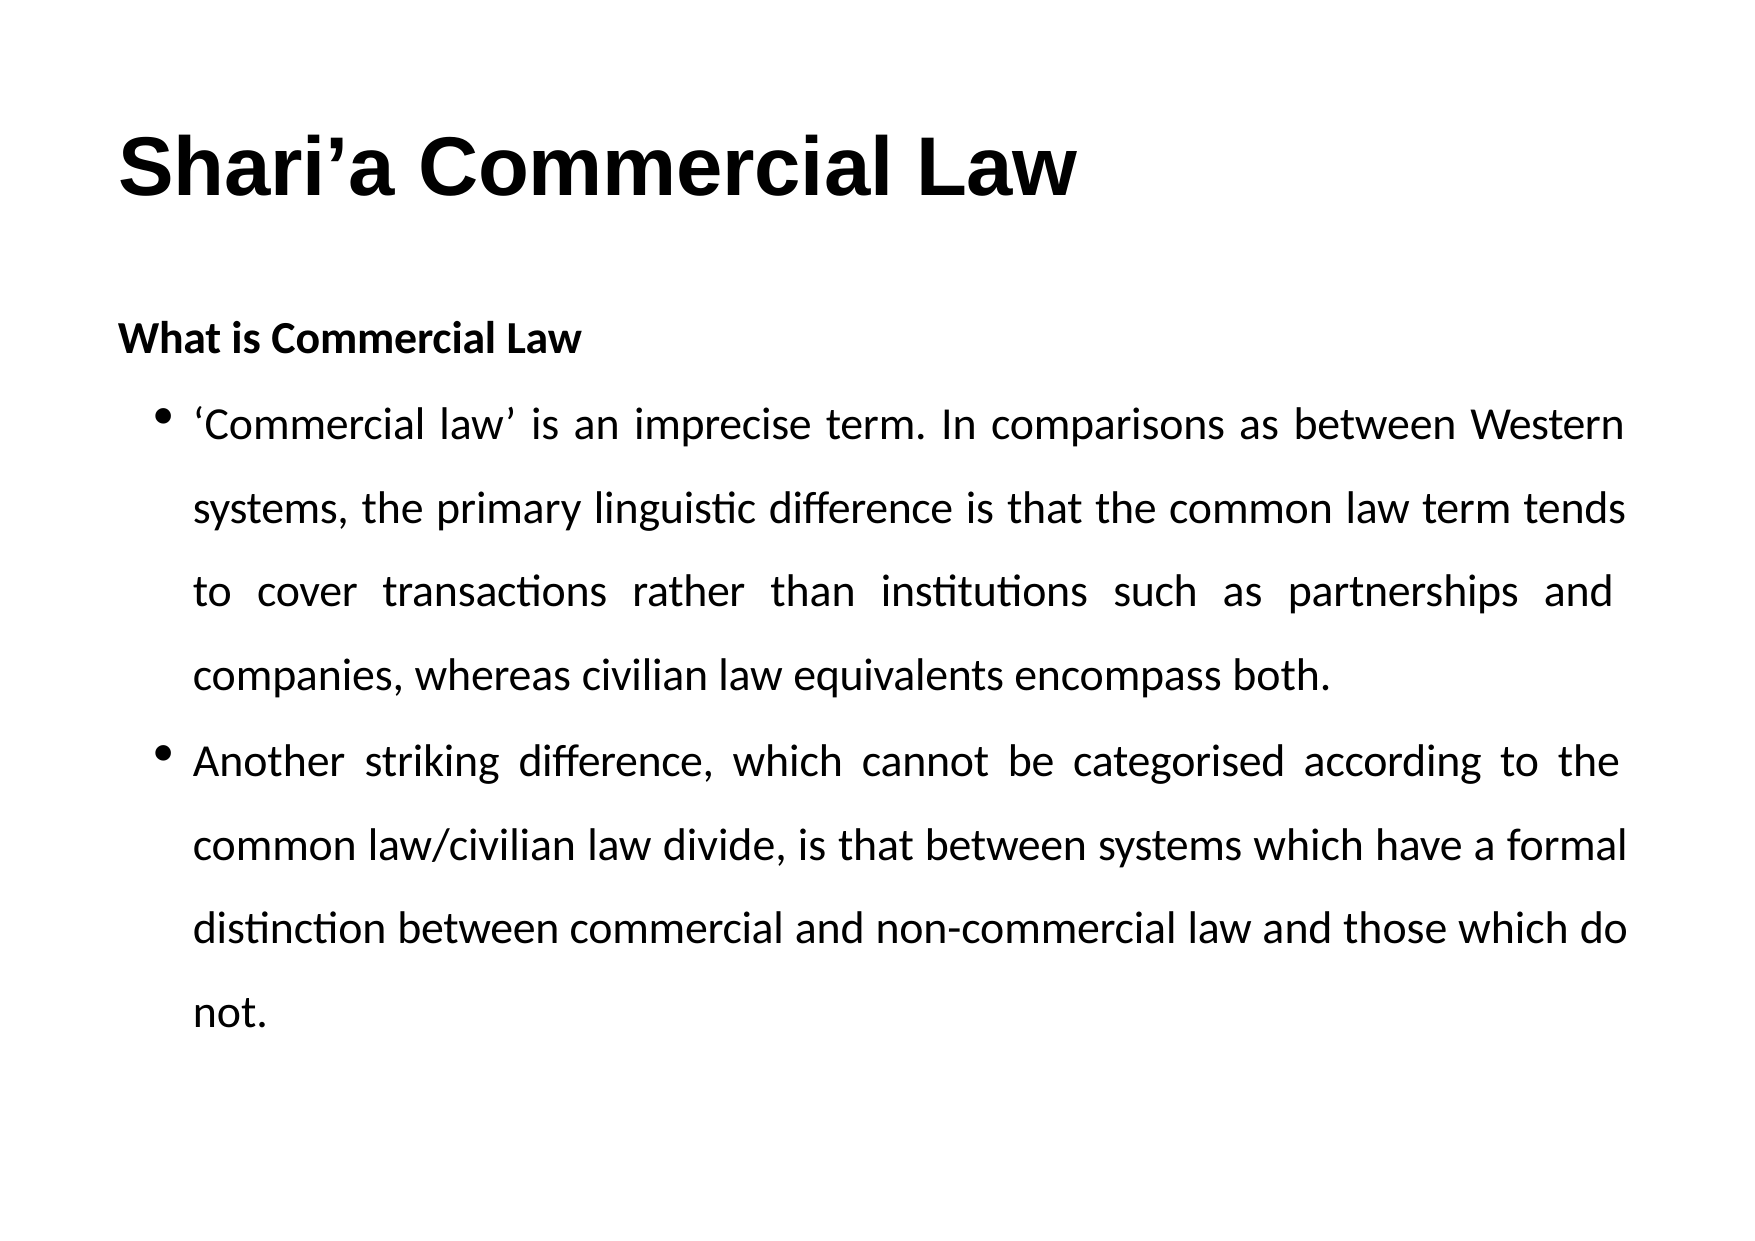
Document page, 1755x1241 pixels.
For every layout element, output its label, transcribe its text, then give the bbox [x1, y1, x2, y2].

text_box Shari’a Commercial Law [115, 109, 1083, 274]
text_box What is Commercial Law ‘Commercial law’ is an imprecise term. In comparisons as between Western systems, the primary linguistic difference is that the common law term tends to cover transactions rather than institutions such as partnerships and companies, whereas civilian law equivalents encompass both. Another striking difference, which cannot be categorised according to the common law/civilian law divide, is that between systems which have a formal distinction between commercial and non-commercial law and those which do not. [115, 274, 1639, 1037]
